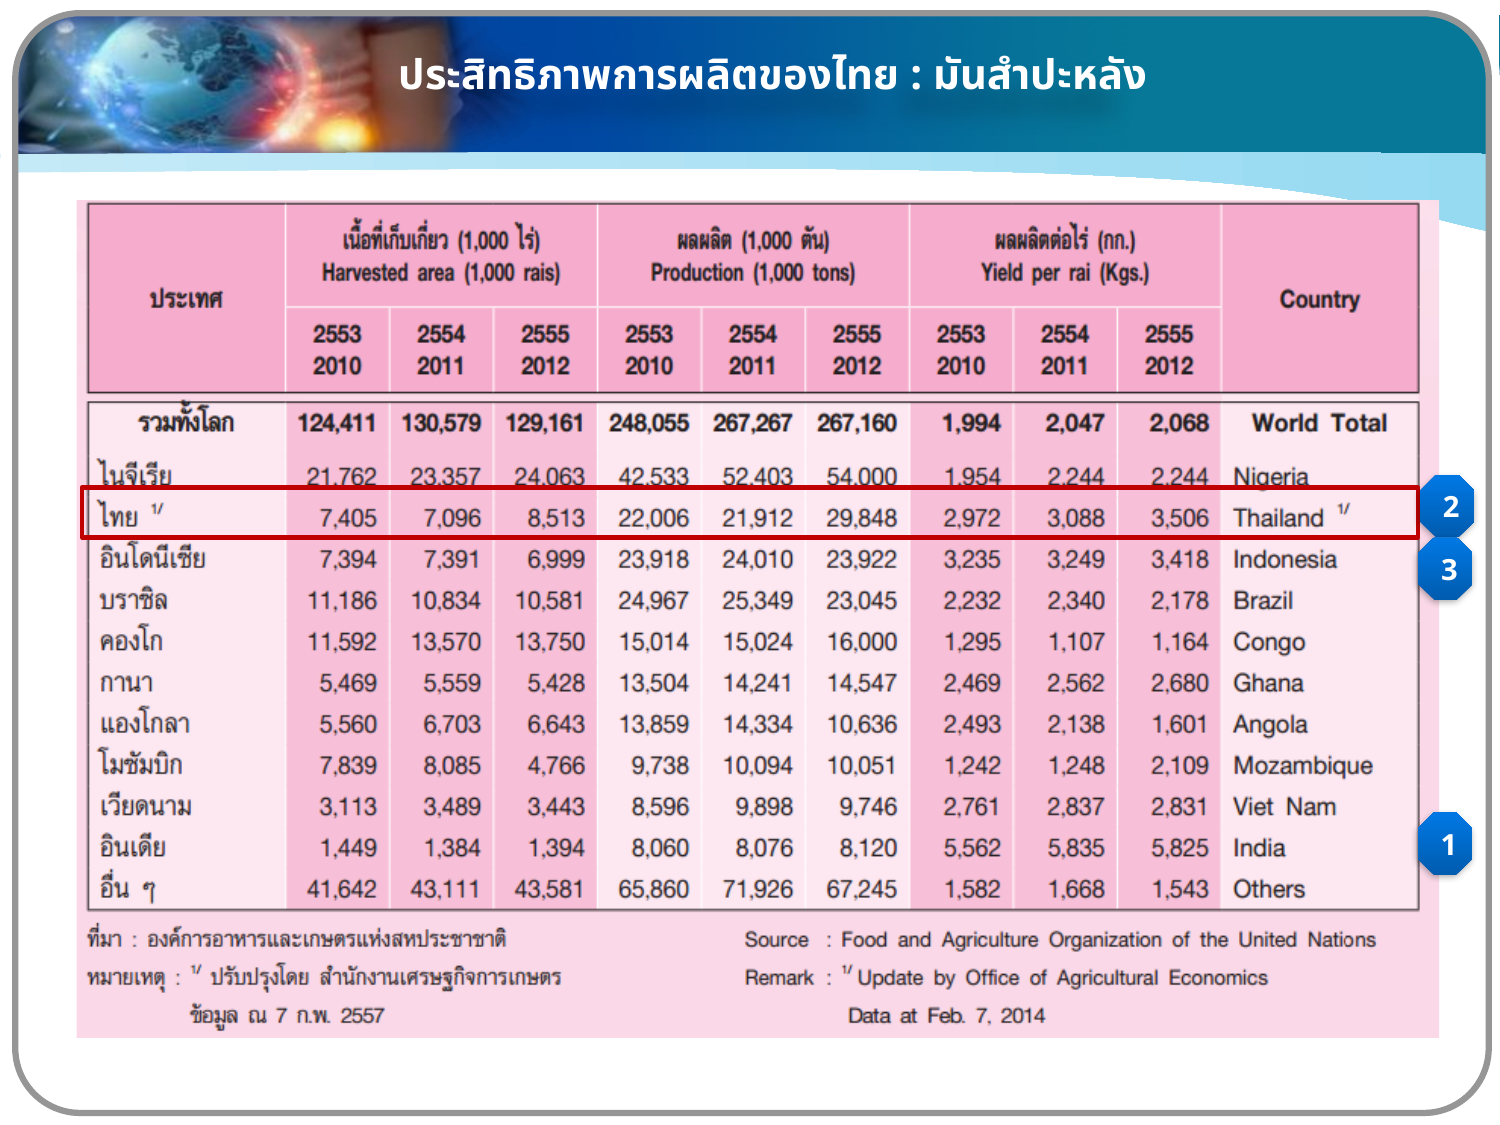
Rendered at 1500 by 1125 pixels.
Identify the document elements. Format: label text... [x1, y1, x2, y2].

text_box 1 [1443, 812, 1473, 875]
picture [19, 17, 900, 154]
text_box 3 [1443, 537, 1473, 600]
text_box ประสิทธิภาพการผลิตของไทย : มันสำปะหลัง [147, 30, 1369, 114]
text_box 2 [1443, 474, 1475, 537]
picture [76, 199, 1440, 1038]
